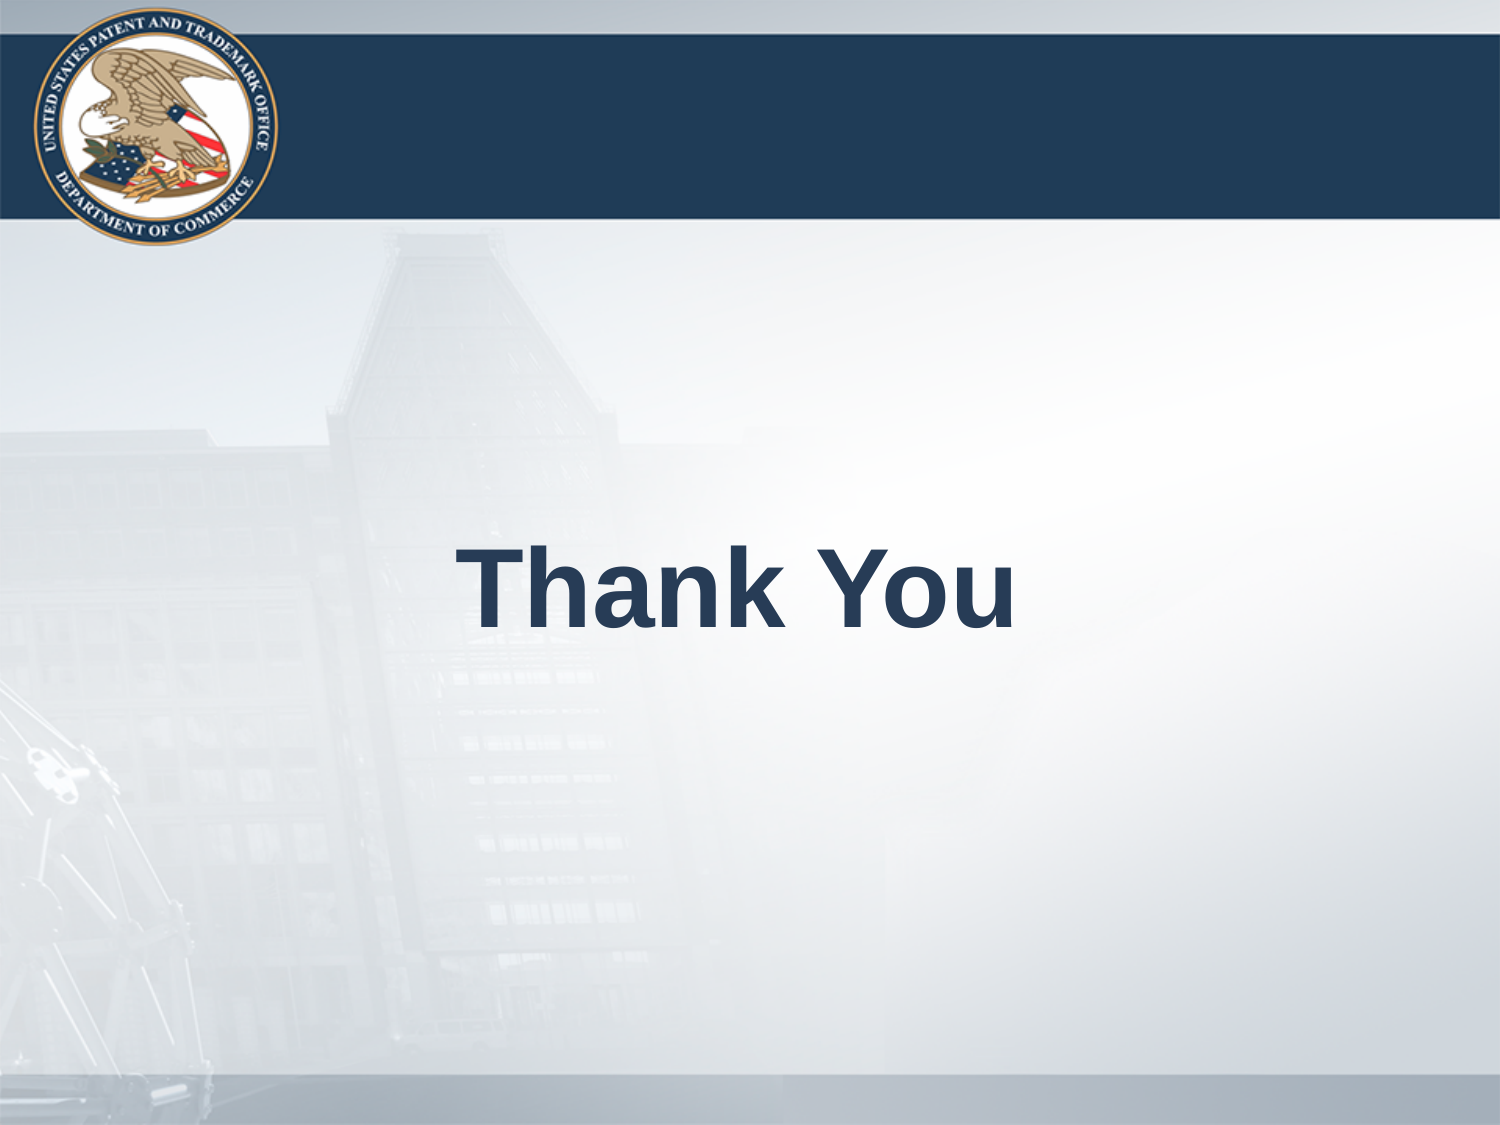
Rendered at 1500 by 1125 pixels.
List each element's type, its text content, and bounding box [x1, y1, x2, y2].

slide_number 85 [1162, 1025, 1500, 1100]
picture [0, 0, 1500, 1125]
list Thank You [99, 350, 1375, 900]
